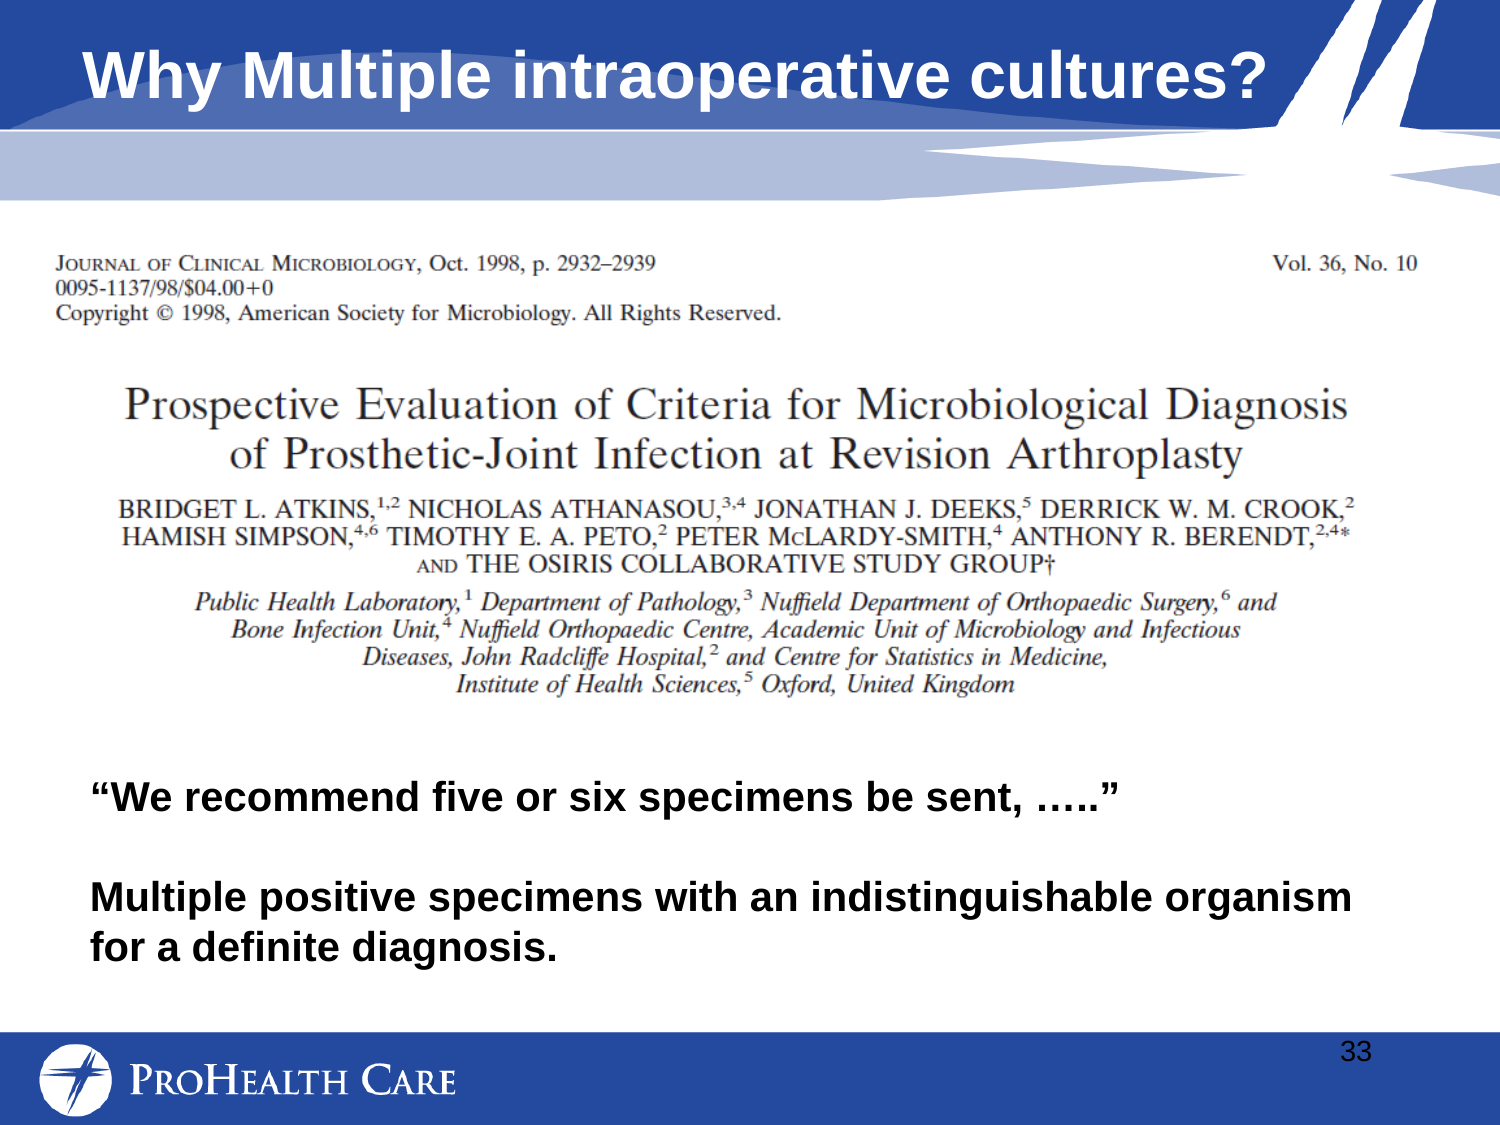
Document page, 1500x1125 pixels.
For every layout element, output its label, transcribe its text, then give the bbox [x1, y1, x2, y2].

text_box “We recommend five or six specimens be sent, …..” Multiple positive specimens with an indistinguishable organism for a definite diagnosis. [74, 762, 1414, 978]
text_box Why Multiple intraoperative cultures? [67, 24, 1287, 120]
slide_number 33 [1074, 1024, 1388, 1101]
picture [0, 0, 1500, 1125]
